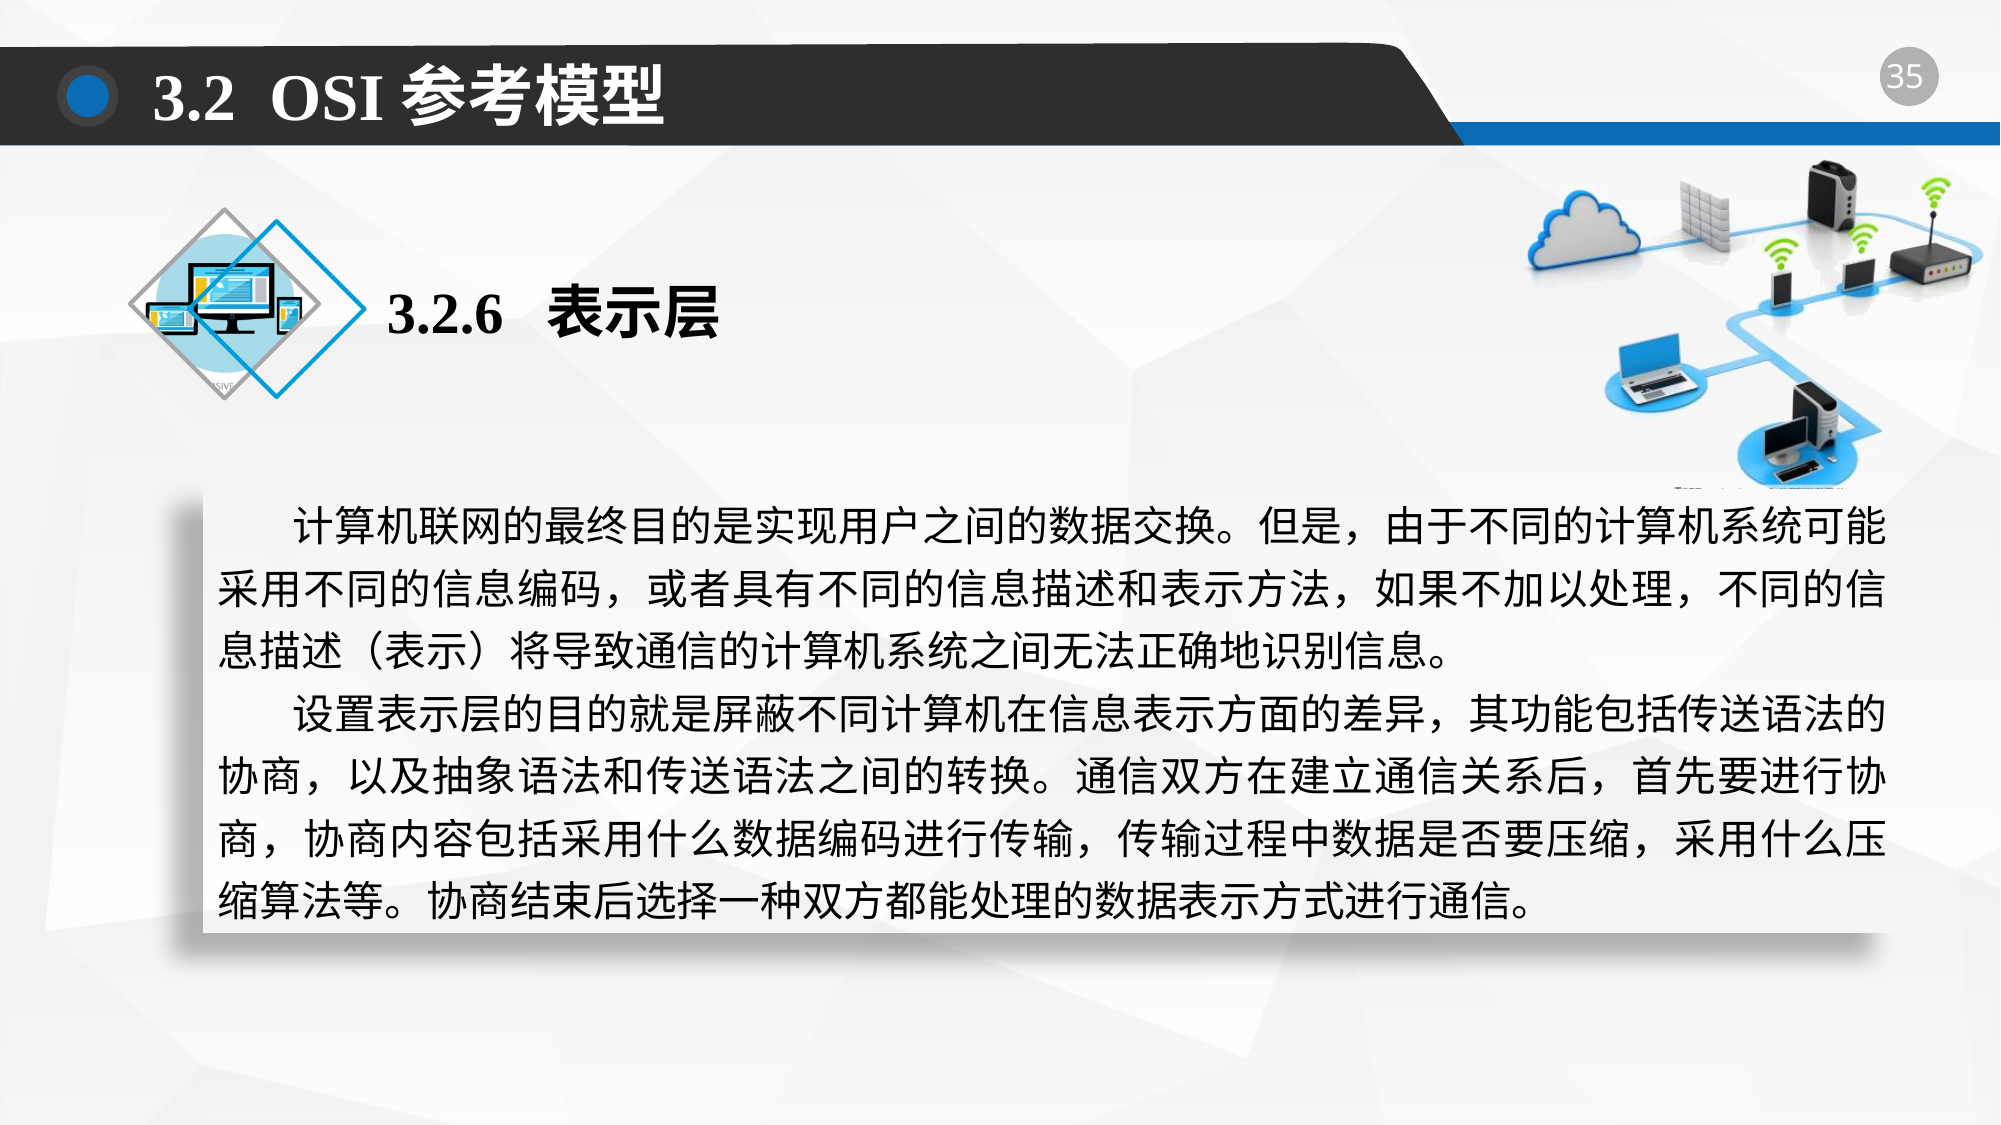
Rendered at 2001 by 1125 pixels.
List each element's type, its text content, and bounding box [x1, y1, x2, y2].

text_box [129, 209, 365, 399]
text_box 计算机联网的最终目的是实现用户之间的数据交换。但是，由于不同的计算机系统可能采用不同的信息编码，或者具有不同的信息描述和表示方法，如果不加以处理，不同的信息描述（表示）将导致通信的计算机系统之间无法正确地识别信息。 设置表示层的目的就是屏蔽不同计算机在信息表示方面的差异，其功能包括传送语法的协商，以及抽象语法和传送语法之间的转换。通信双方在建立通信关系后，首先要进行协商，协商内容包括采用什么数据编码进行传输，传输过程中数据是否要压缩，采用什么压缩算法等。协商结束后选择一种双方都能处理的数据表示方式进行通信。 [203, 480, 1903, 933]
text_box 3.2.6 表示层 [372, 268, 737, 353]
text_box 3.2 OSI参考模型 [137, 42, 1094, 156]
picture [0, 0, 2001, 1125]
